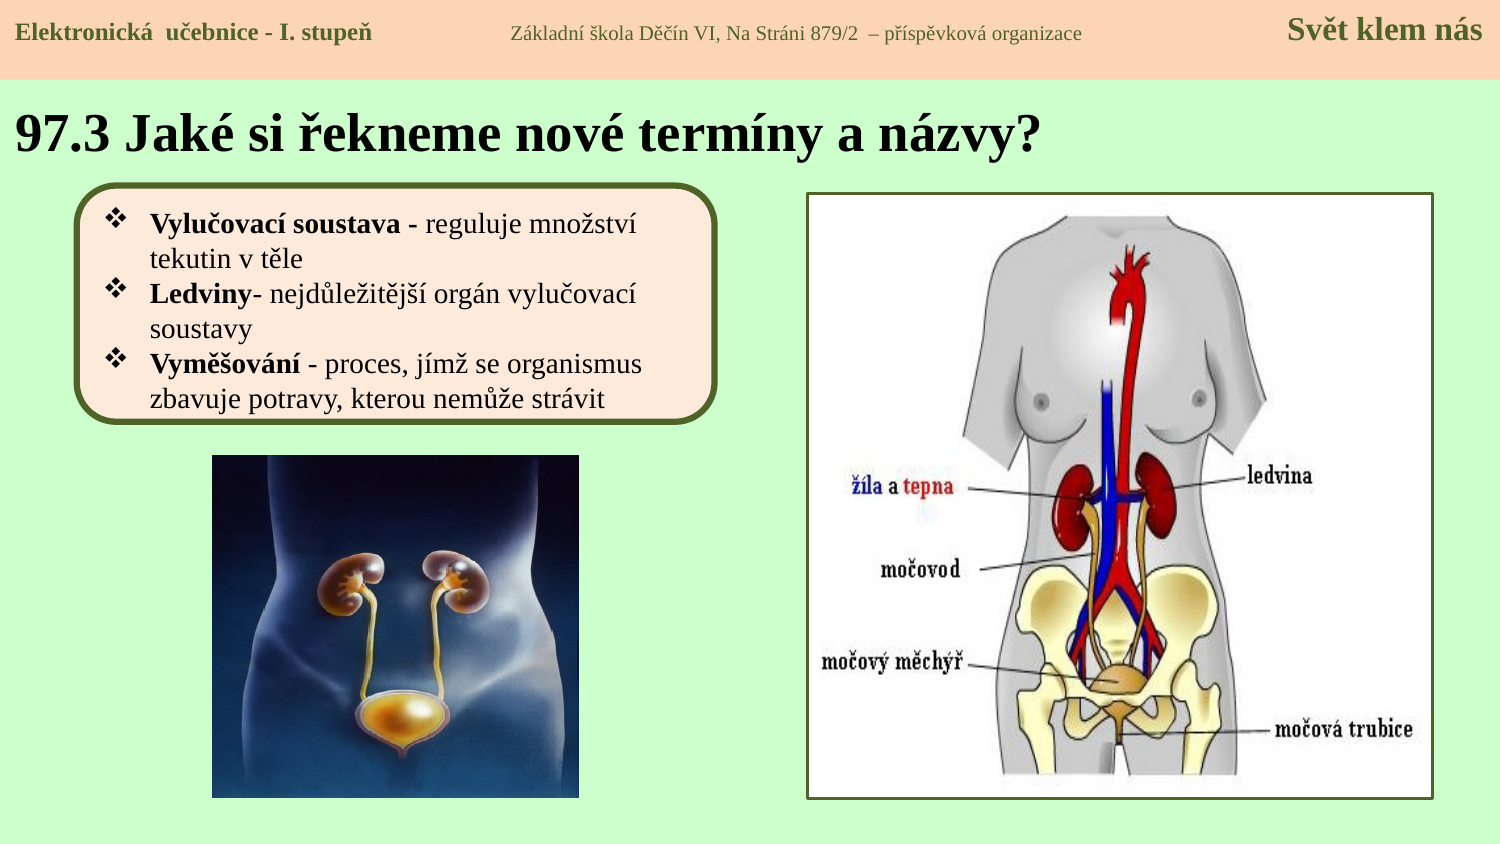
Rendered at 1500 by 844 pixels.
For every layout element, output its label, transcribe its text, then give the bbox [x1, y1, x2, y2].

picture [212, 454, 579, 798]
text_box Vylučovací soustava - reguluje množství tekutin v těle Ledviny- nejdůležitější orgán vylučovací soustavy Vyměšování - proces, jímž se organismus zbavuje potravy, kterou nemůže strávit [74, 183, 717, 424]
picture [808, 194, 1432, 798]
text_box Elektronická učebnice - I. stupeň Základní škola Děčín VI, Na Stráni 879/2 – příspěvková organizace Svět klem nás [0, 0, 1500, 80]
title 97.3 Jaké si řekneme nové termíny a názvy? [0, 80, 1069, 179]
